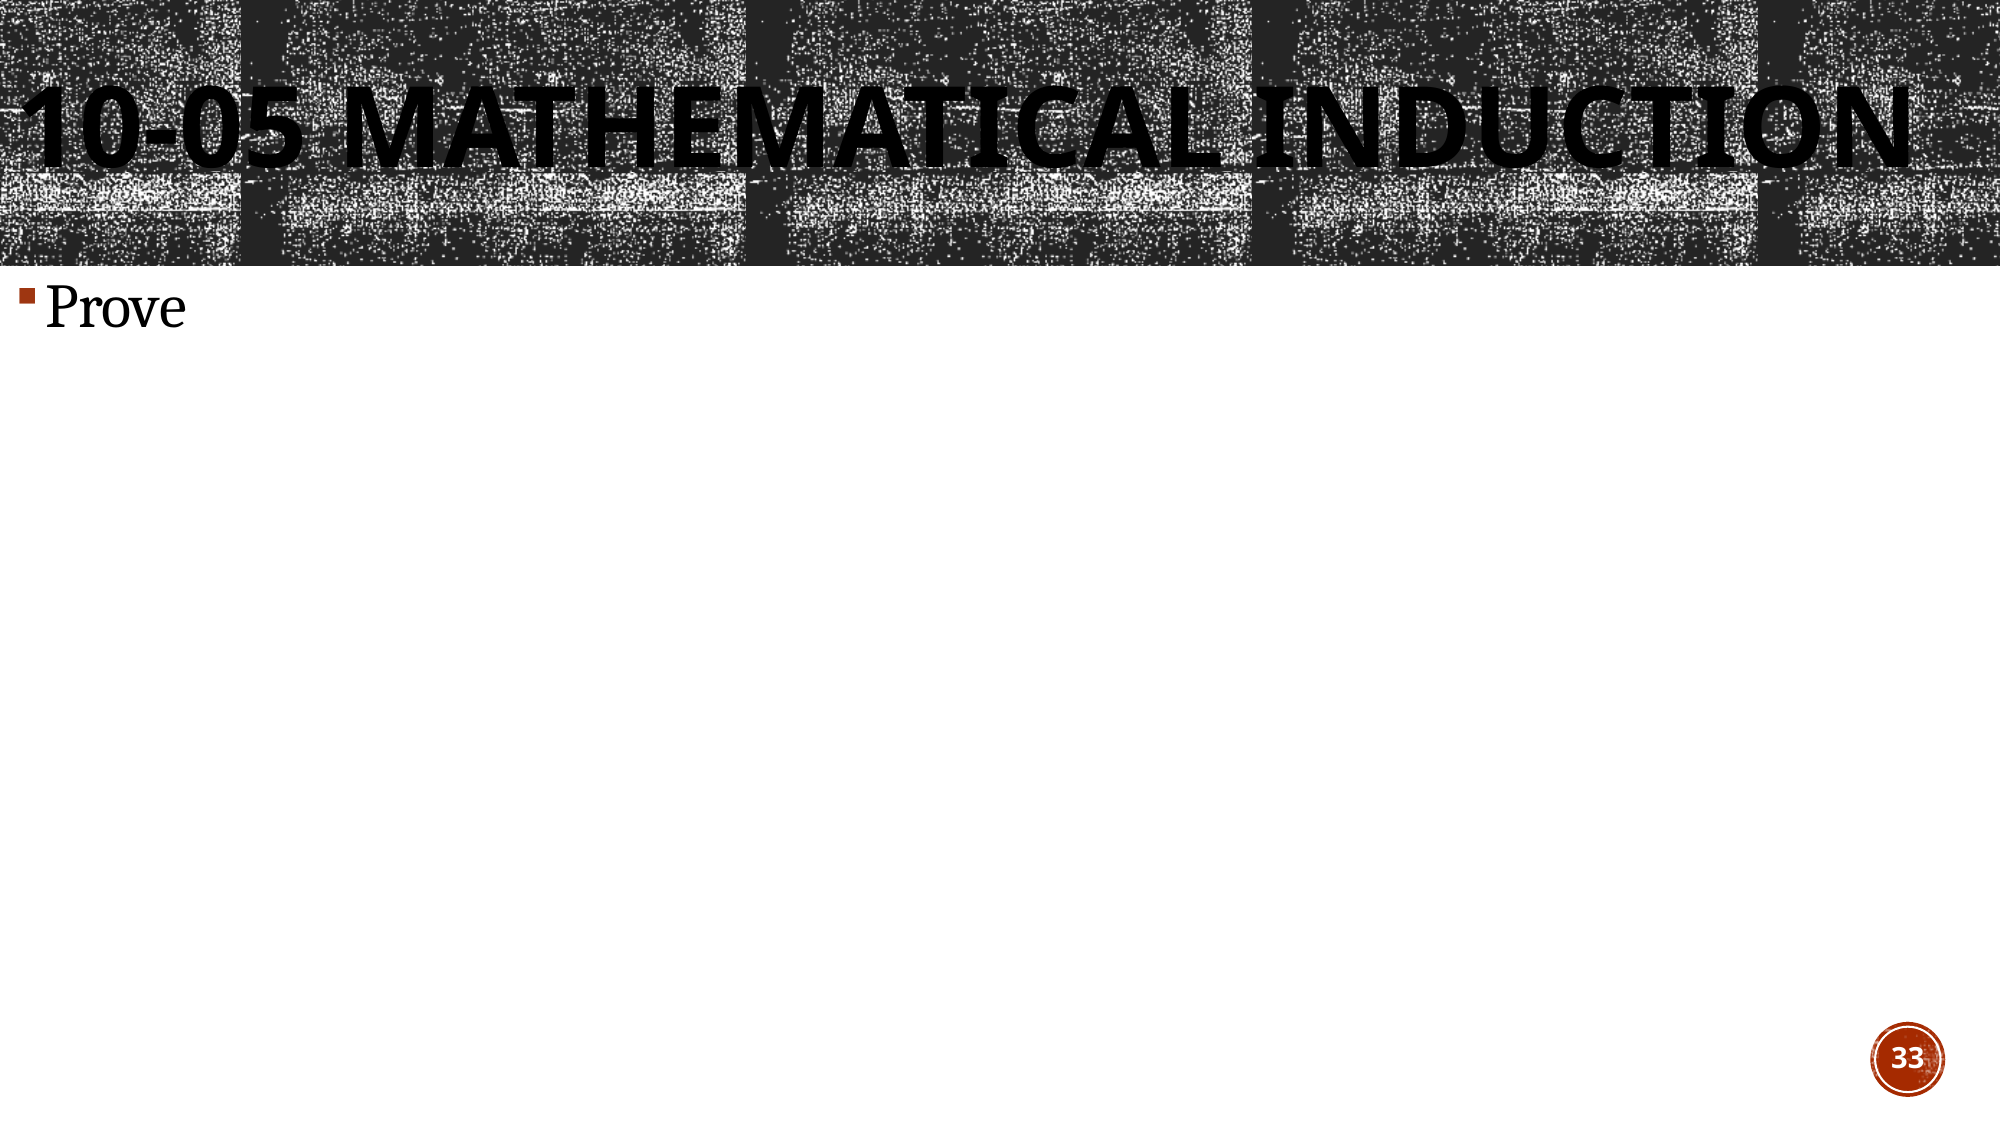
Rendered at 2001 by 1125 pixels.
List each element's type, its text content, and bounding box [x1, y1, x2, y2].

title 10-05 Mathematical Induction [0, 0, 2000, 264]
slide_number 33 [1855, 1028, 1961, 1089]
